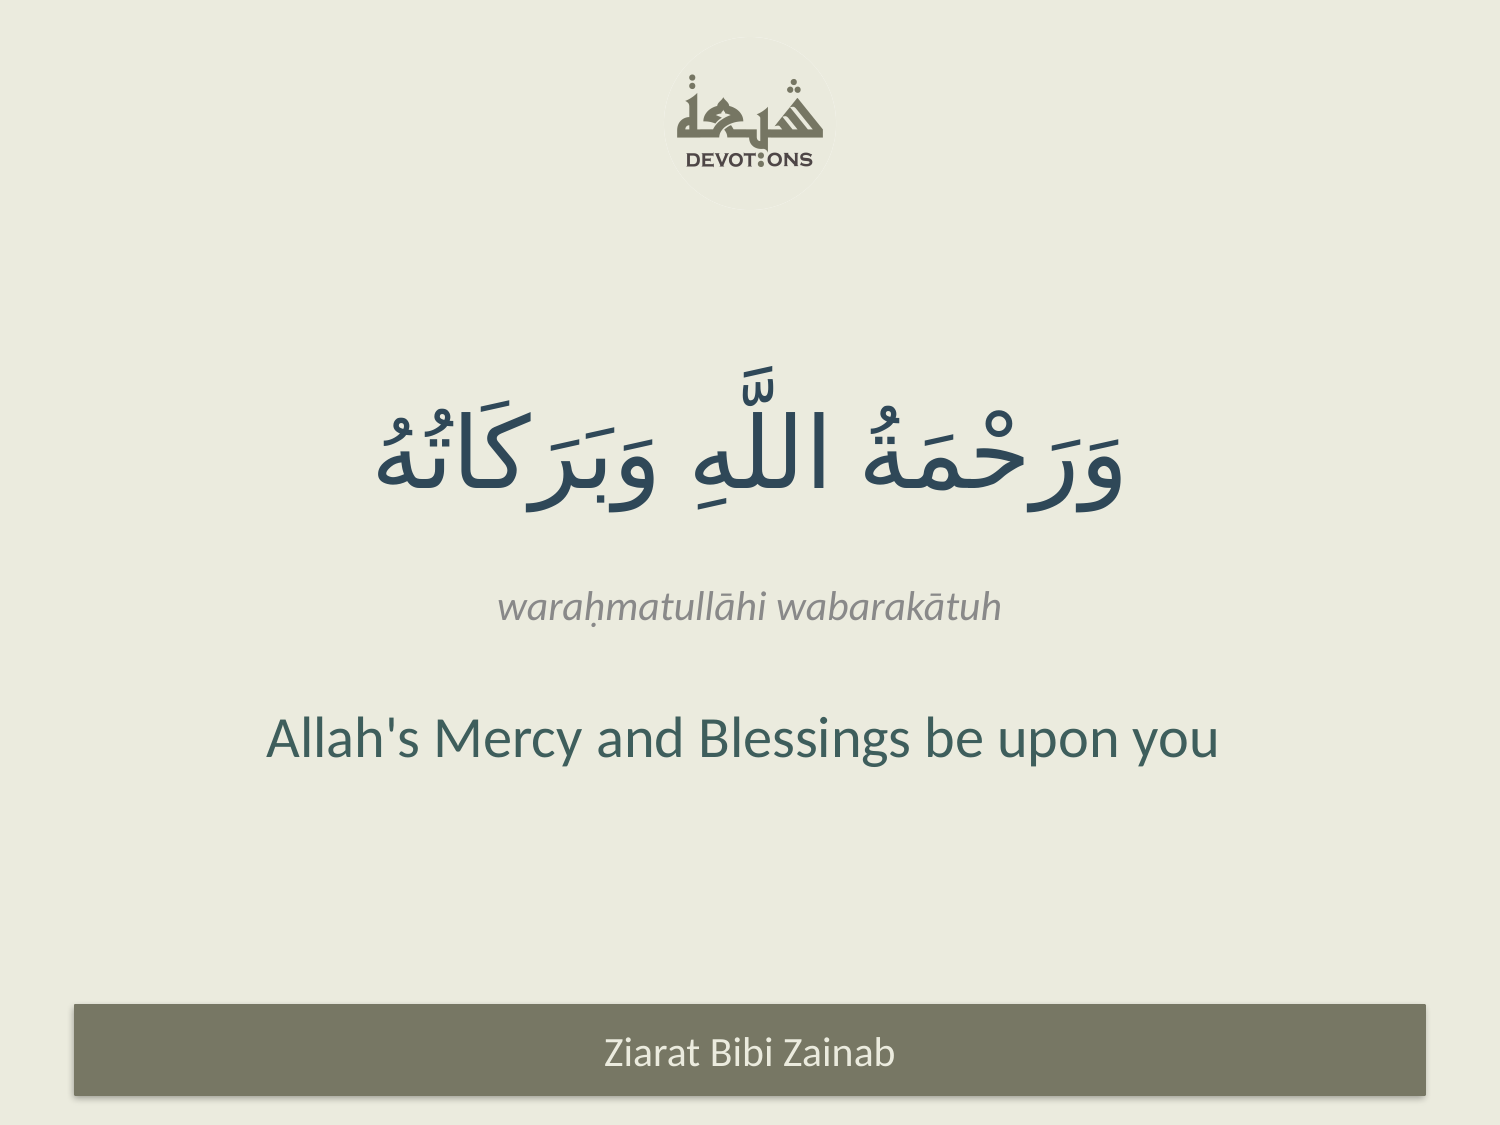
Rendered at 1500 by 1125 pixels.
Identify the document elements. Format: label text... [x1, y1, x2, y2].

text_box [74, 1004, 1426, 1096]
picture [656, 29, 844, 218]
text_box Ziarat Bibi Zainab [589, 1017, 911, 1083]
text_box وَرَحْمَةُ اللَّهِ وَبَرَكَاتُهُ waraḥmatullāhi wabarakātuh Allah's Mercy and Blessings be upon you [74, 381, 1425, 776]
